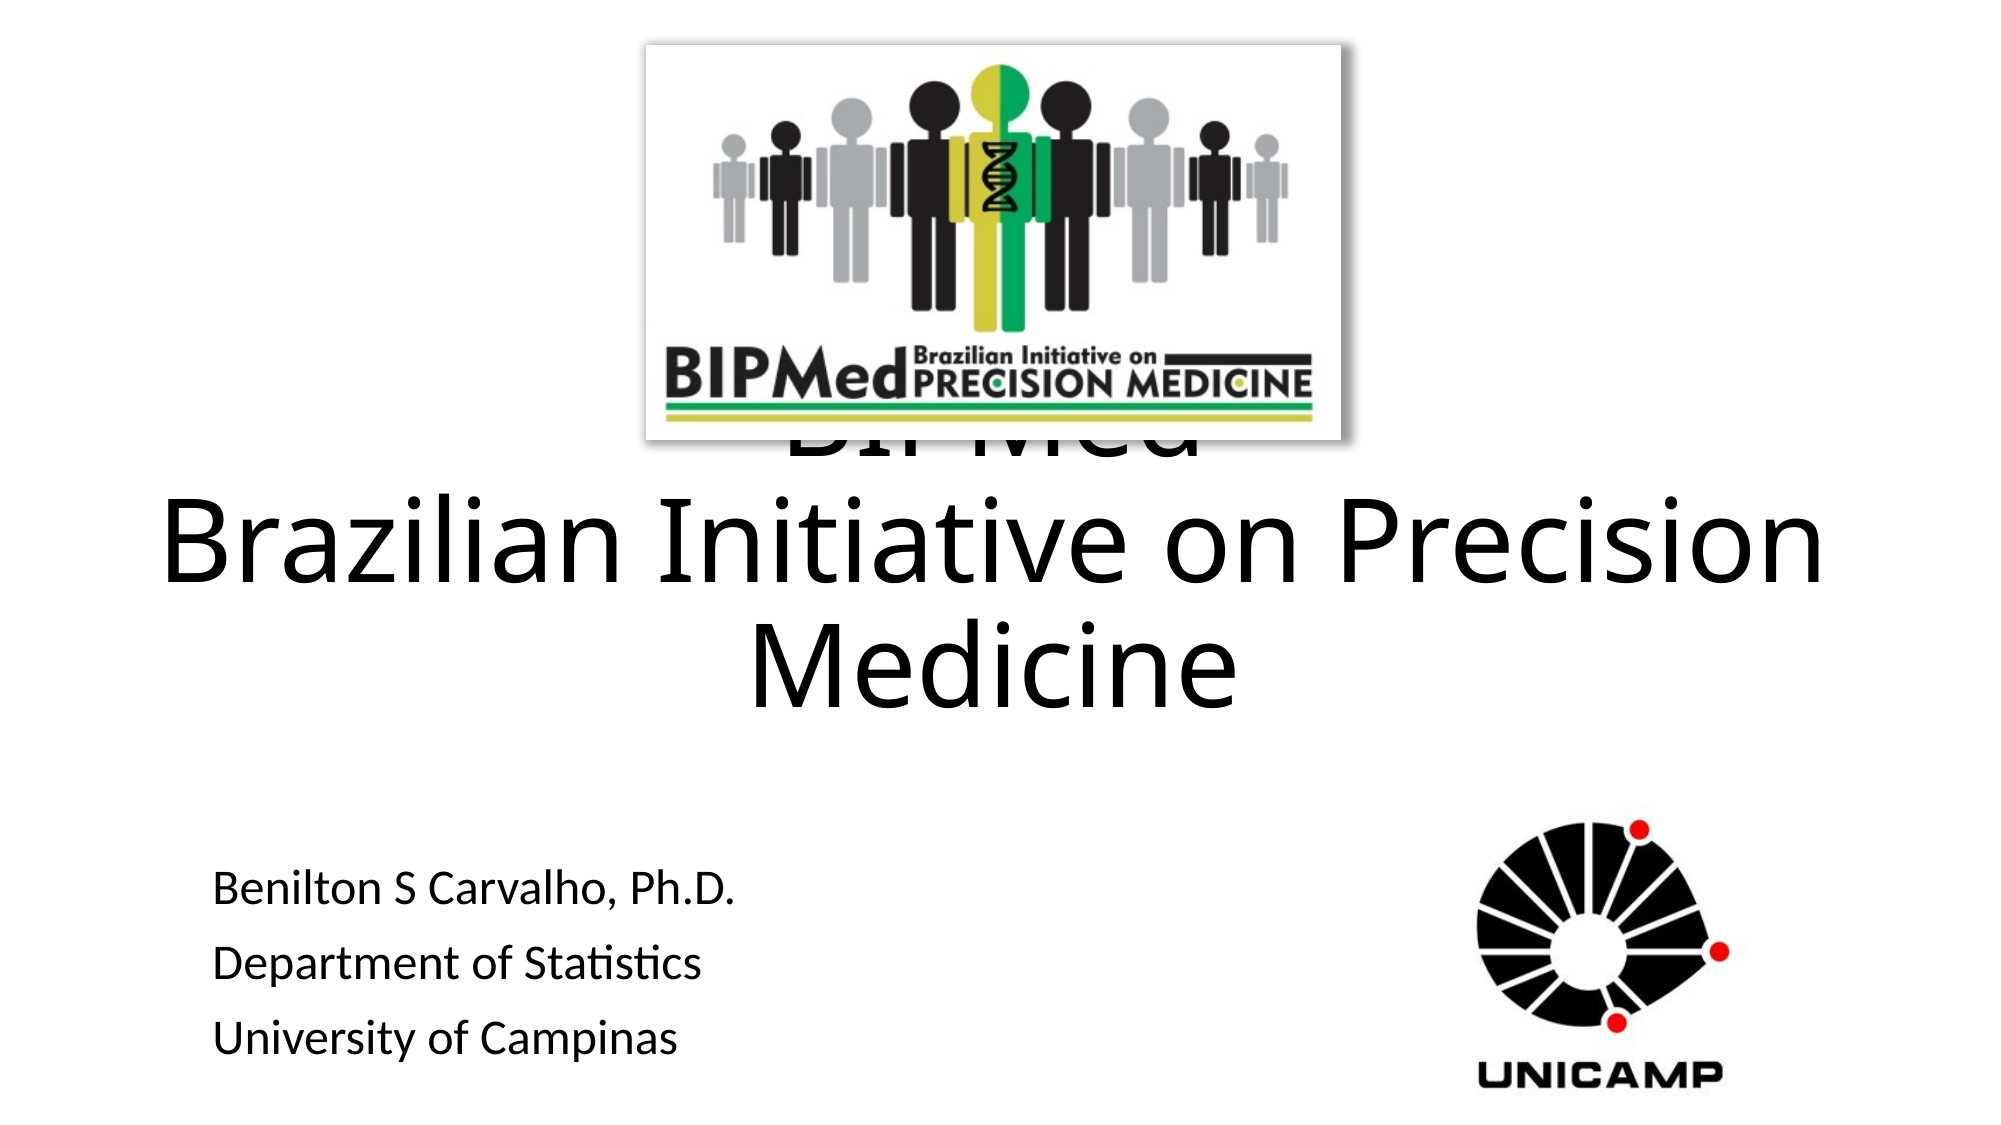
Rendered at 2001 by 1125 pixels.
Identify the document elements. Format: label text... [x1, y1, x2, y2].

title BIPMed Brazilian Initiative on Precision Medicine [0, 348, 1987, 741]
picture [646, 45, 1341, 440]
subtitle Benilton S Carvalho, Ph.D. Department of Statistics University of Campinas [197, 853, 1698, 1125]
picture [1317, 806, 1877, 1110]
